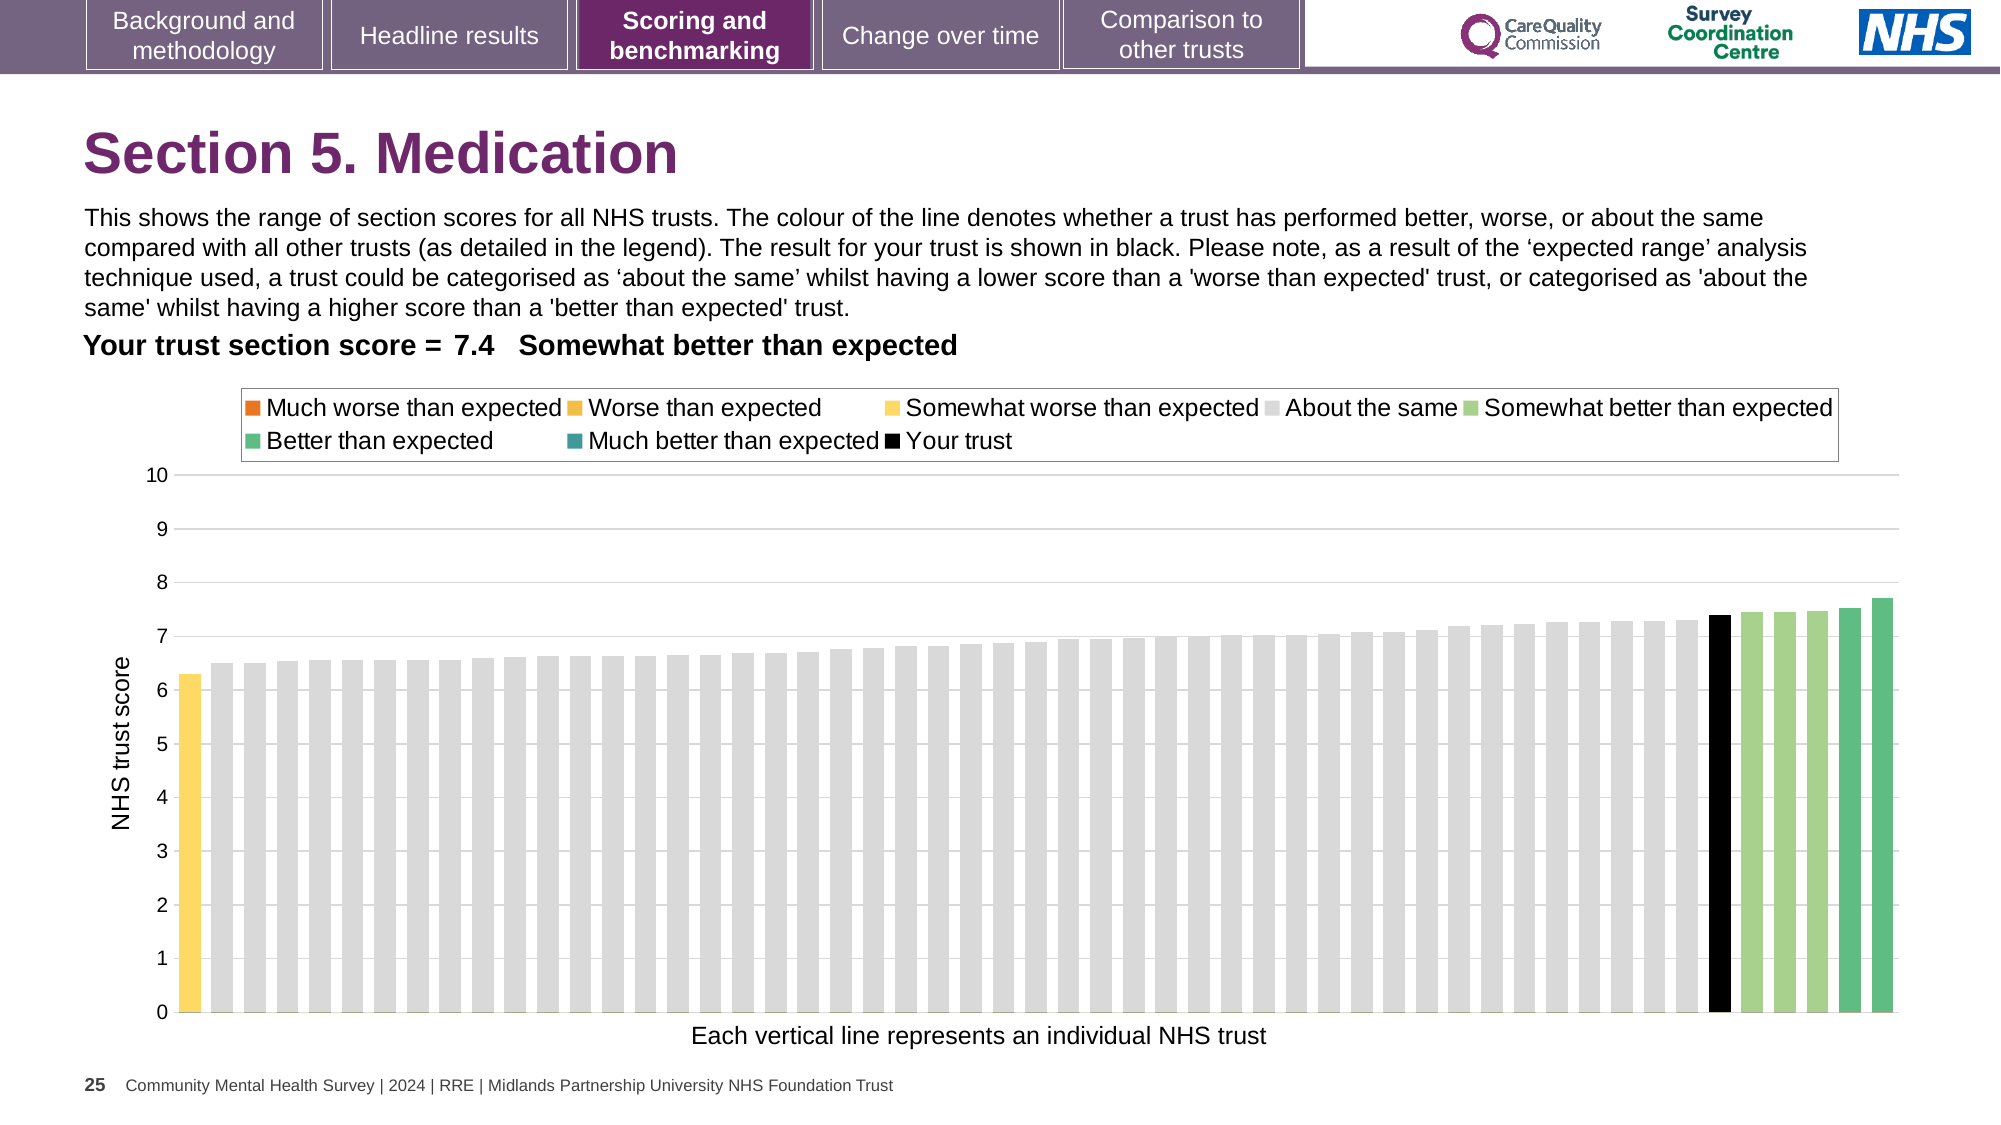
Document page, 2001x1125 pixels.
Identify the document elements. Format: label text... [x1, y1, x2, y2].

picture [1859, 9, 1971, 55]
picture [1460, 13, 1602, 59]
table_header 7.4 [448, 323, 518, 369]
text_box 25 [84, 1065, 122, 1125]
picture [1666, 3, 1794, 61]
chart [99, 369, 1923, 1036]
text_box This shows the range of section scores for all NHS trusts. The colour of the line denotes whether a trust has performed better, worse, or about the same compared with all other trusts (as detailed in the legend). The result for your trust is shown in black. Please note, as a result of the ‘expected range’ analysis technique used, a trust could be categorised as ‘about the same’ whilst having a lower score than a 'worse than expected' trust, or categorised as 'about the same' whilst having a higher score than a 'better than expected' trust. [69, 194, 1890, 329]
table_header Somewhat better than expected [518, 323, 1807, 369]
text_box Each vertical line represents an individual NHS trust [676, 1036, 1283, 1058]
table_header Your trust section score = [53, 323, 448, 370]
title Section 5. Medication [68, 100, 1942, 209]
